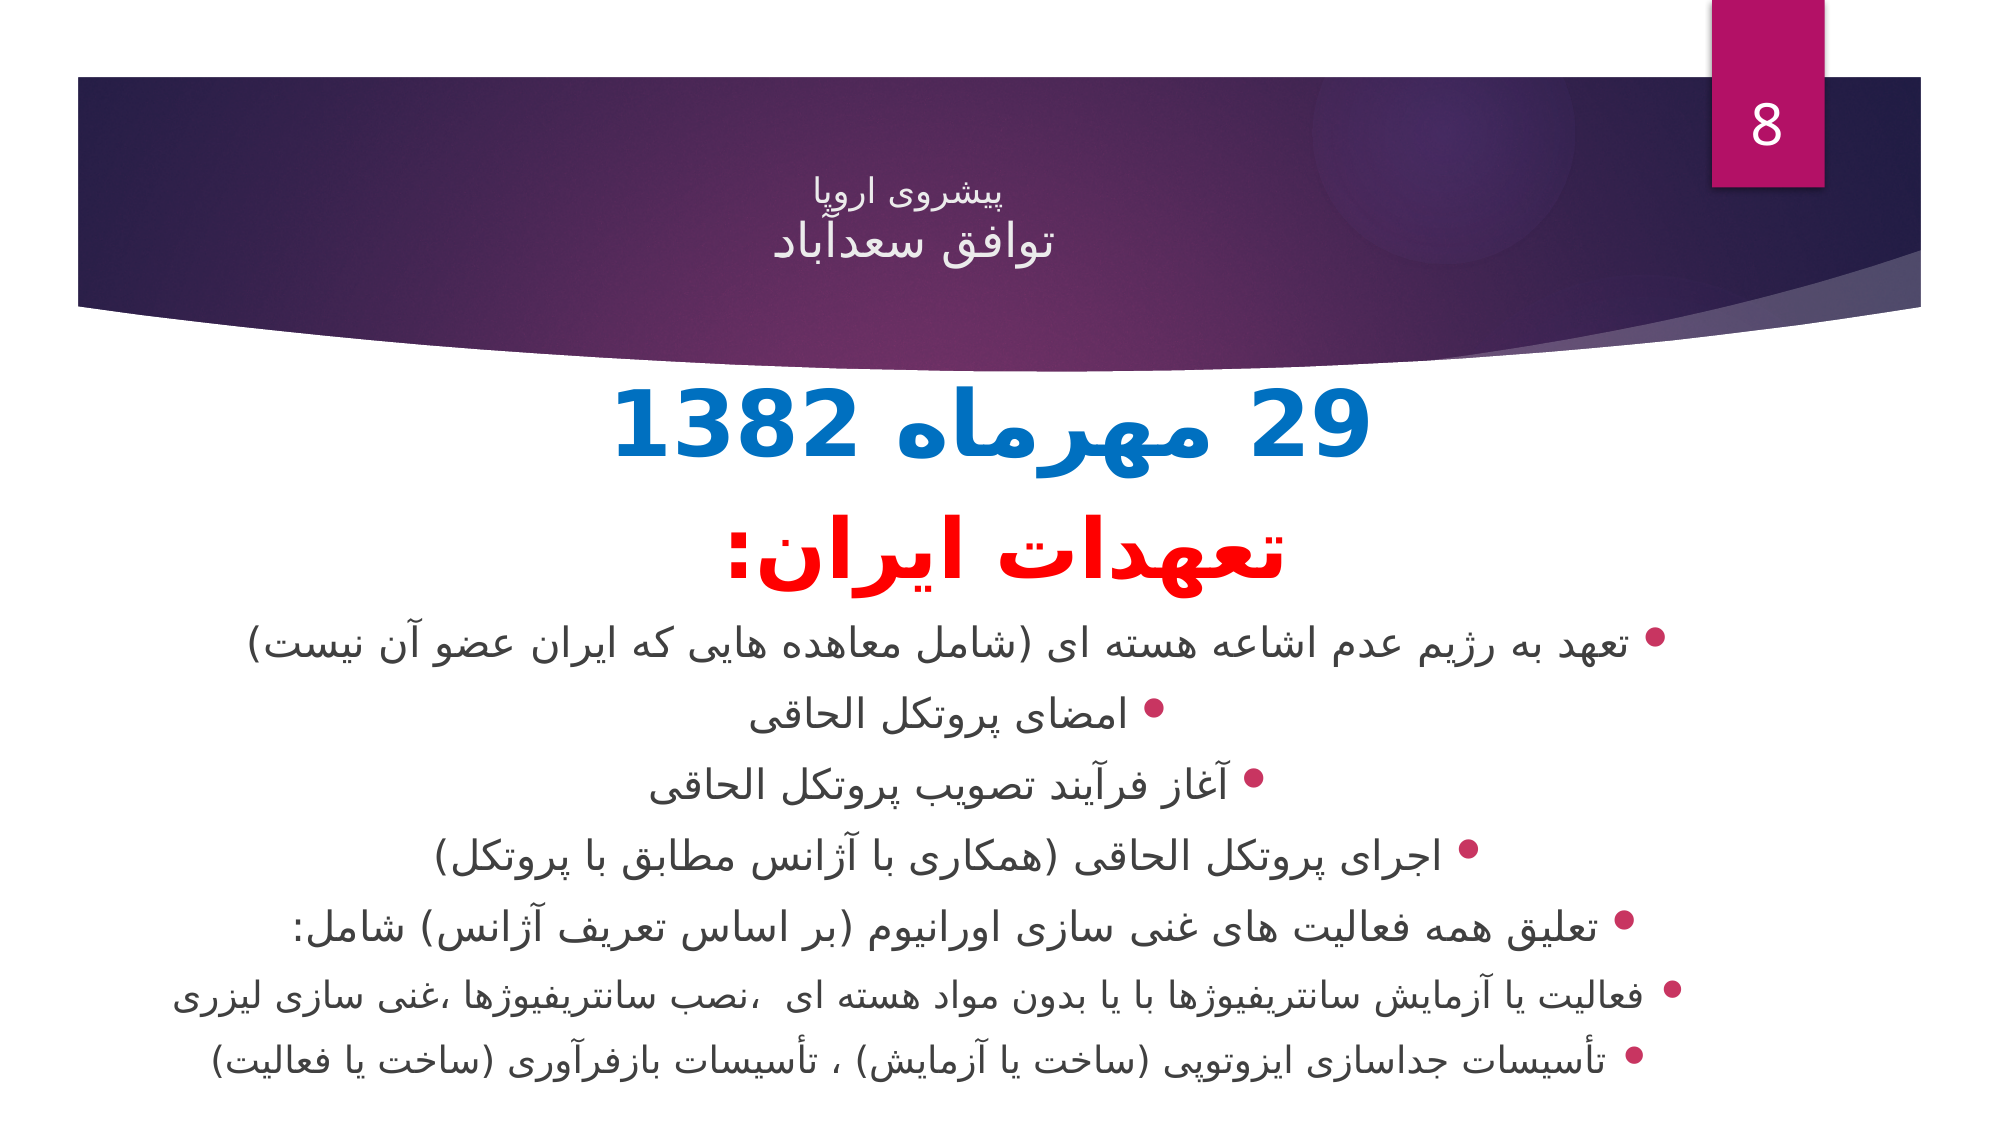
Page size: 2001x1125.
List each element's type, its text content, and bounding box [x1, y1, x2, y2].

slide_number 8 [1698, 48, 1836, 175]
title پیشروی اروپا توافق سعدآباد [189, 159, 1627, 276]
list 29 مهرماه 1382 تعهدات ایران: تعهد به رژیم عدم اشاعه هسته ای (شامل معاهده هایی که ایران عضو آن نیست) امضای پروتکل الحاقی آغاز فرآیند تصویب پروتکل الحاقی اجرای پروتکل الحاقی (همکاری با آژانس مطابق با پروتکل) تعلیق همه فعالیت های غنی سازی اورانیوم (بر اساس تعریف آژانس) شامل: فعالیت یا آزمایش سانتریفیوژها با یا بدون مواد هسته ای ،نصب سانتریفیوژها ،غنی سازی لیزری تأسیسات جداسازی ایزوتوپی (ساخت یا آزمایش) ، تأسیسات بازفرآوری (ساخت یا فعالیت) [147, 357, 1836, 1095]
